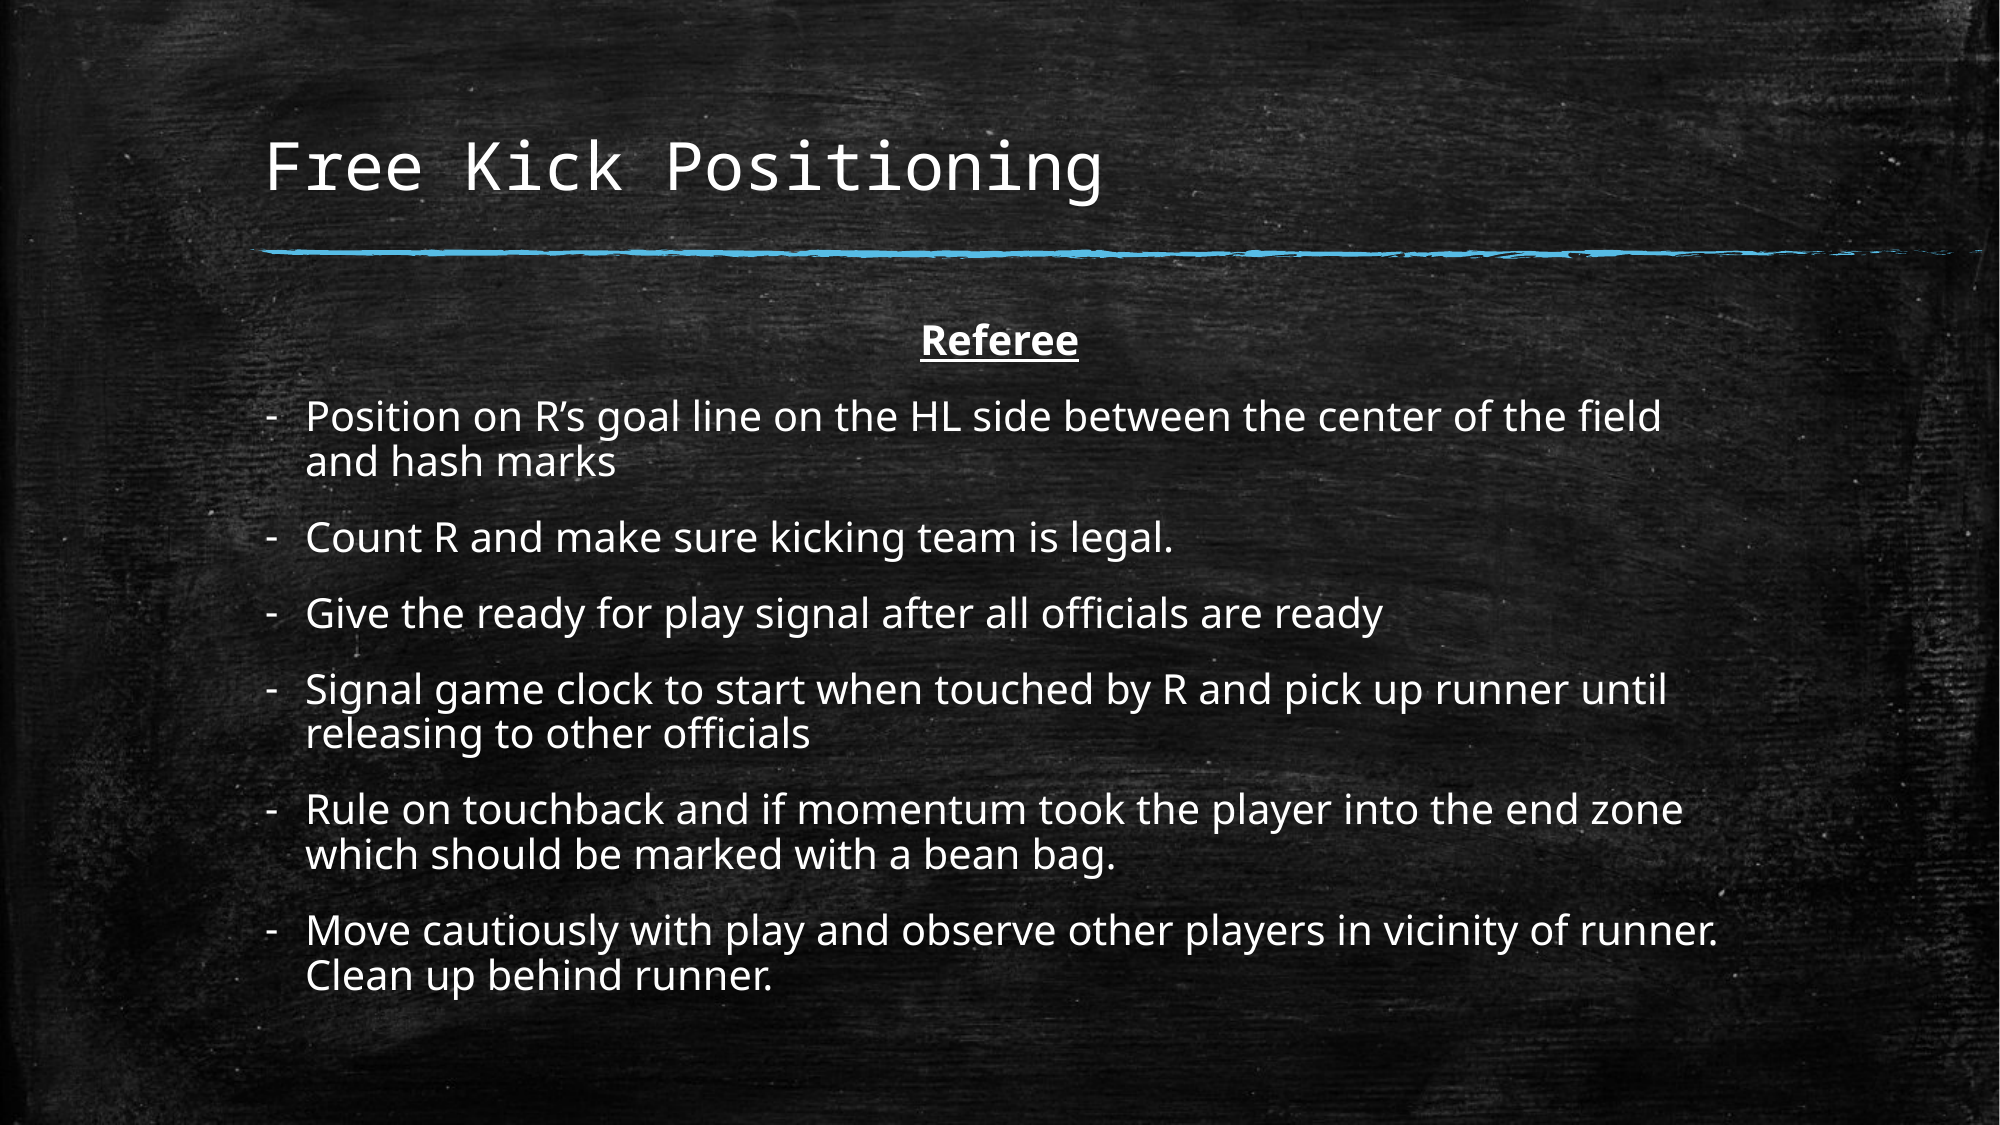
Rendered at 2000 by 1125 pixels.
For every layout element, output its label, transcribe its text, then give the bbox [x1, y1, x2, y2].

list Referee Position on R’s goal line on the HL side between the center of the field and hash marks Count R and make sure kicking team is legal. Give the ready for play signal after all officials are ready Signal game clock to start when touched by R and pick up runner until releasing to other officials Rule on touchback and if momentum took the player into the end zone which should be marked with a bean bag. Move cautiously with play and observe other players in vicinity of runner. Clean up behind runner. [249, 312, 1750, 1013]
title Free Kick Positioning [249, 45, 1750, 213]
